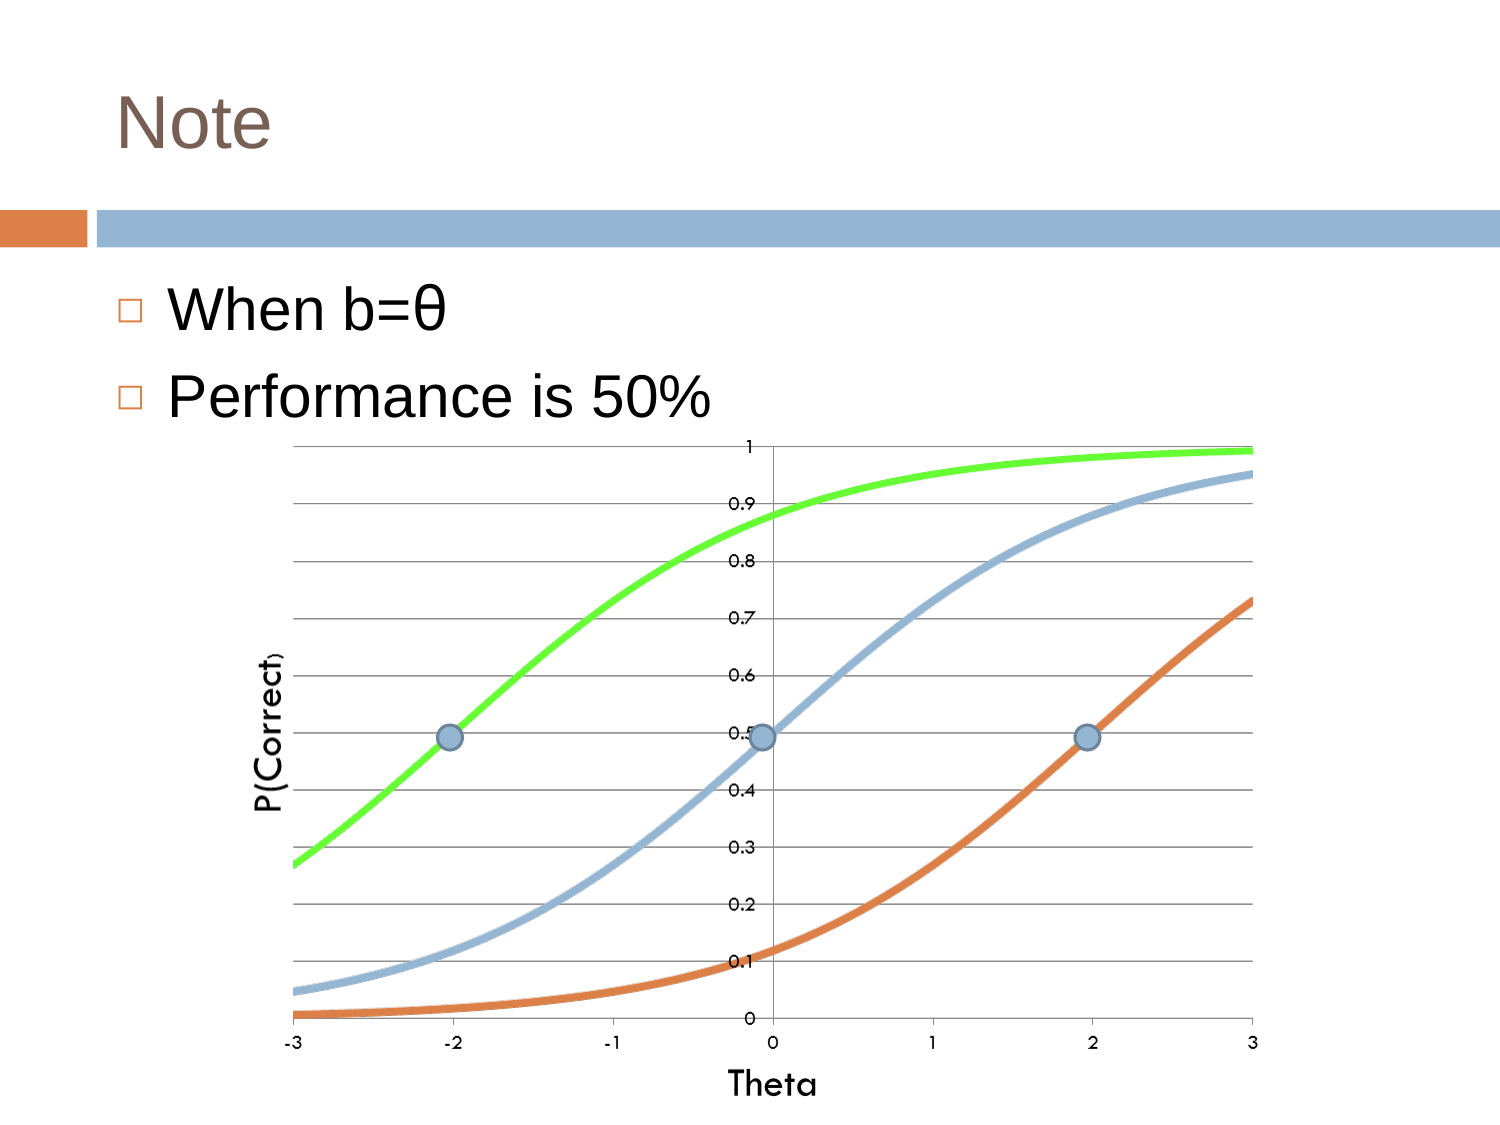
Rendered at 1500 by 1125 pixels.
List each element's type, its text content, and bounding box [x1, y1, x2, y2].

picture [218, 424, 1282, 1125]
list When b=θ Performance is 50% [100, 262, 1438, 1000]
title Note [100, 37, 1438, 200]
